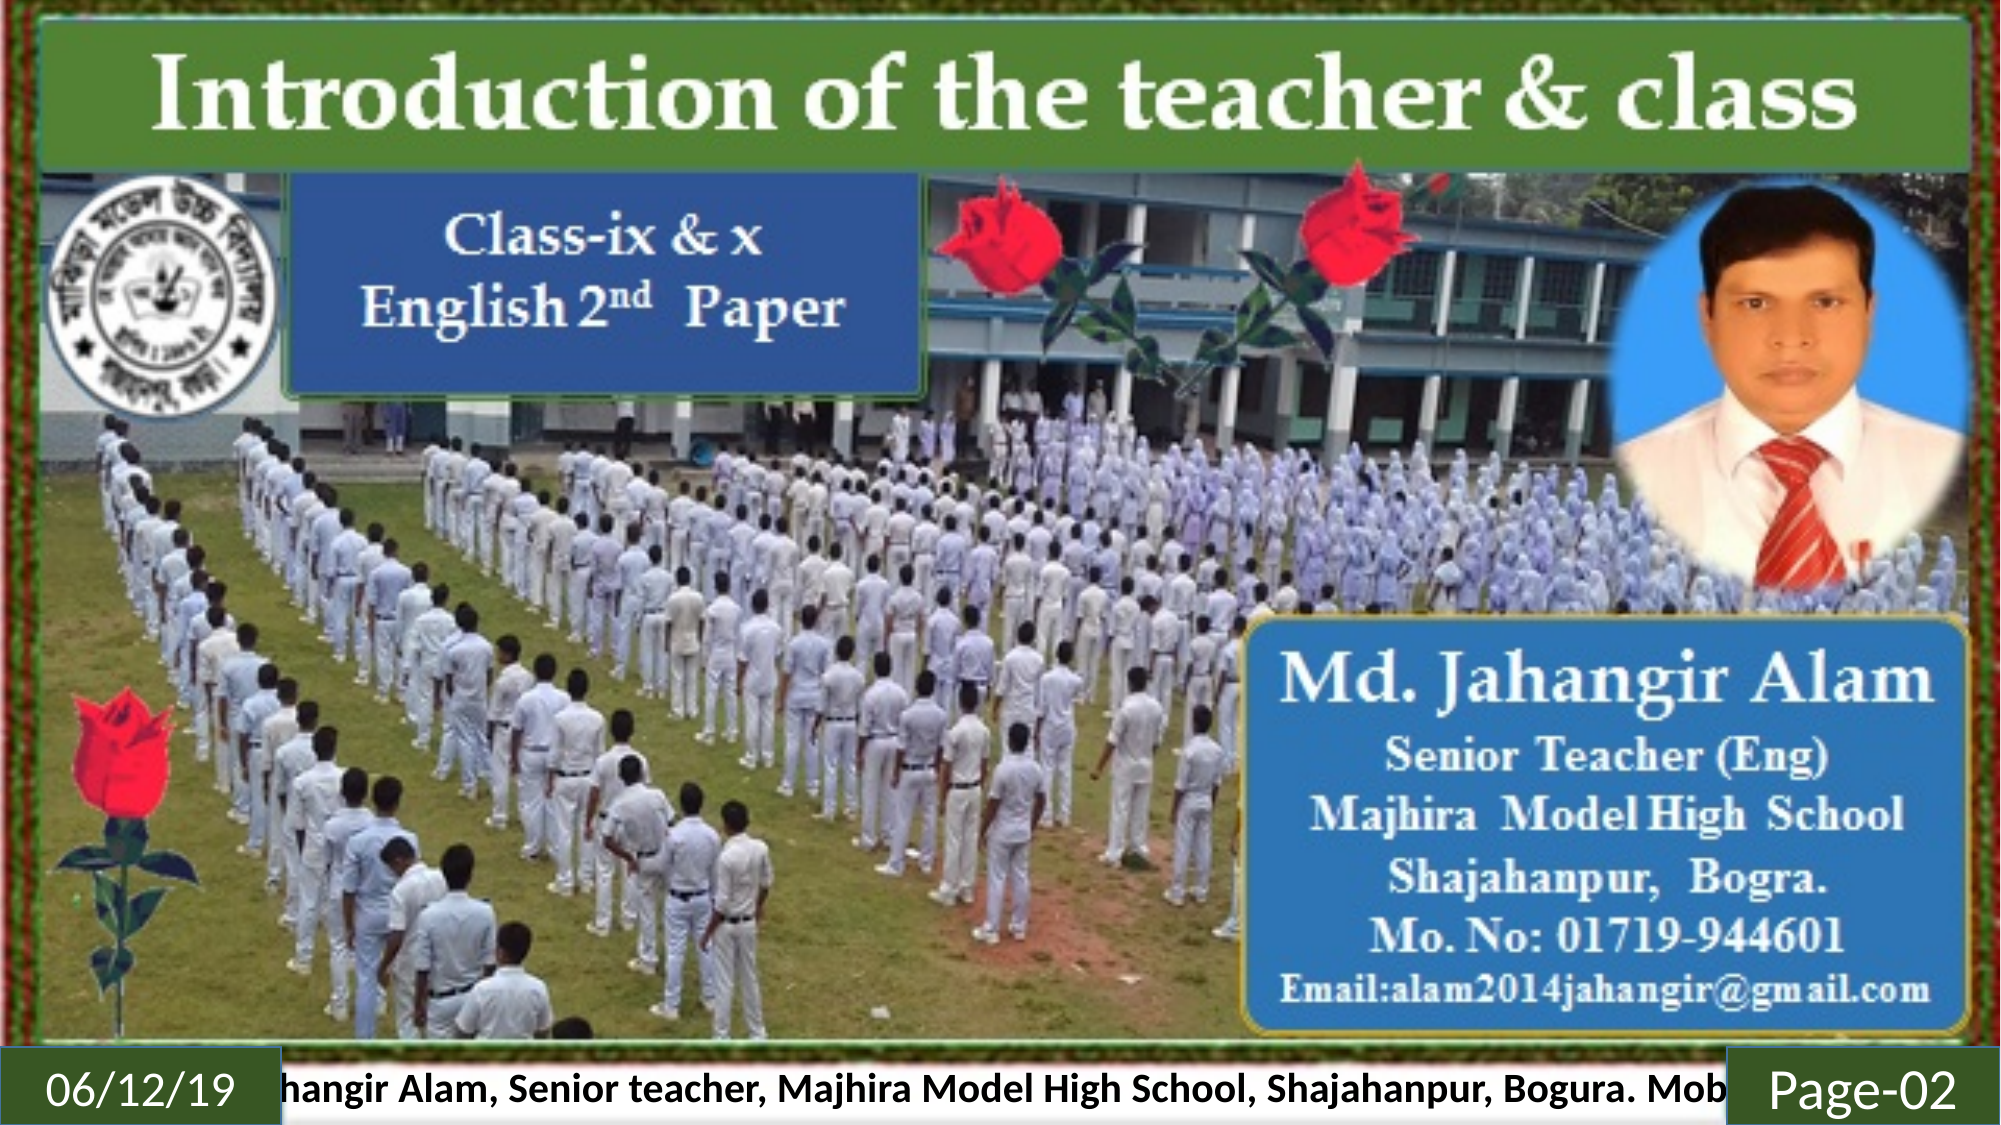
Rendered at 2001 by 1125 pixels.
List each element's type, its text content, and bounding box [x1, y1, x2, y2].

text_box 06/12/19 [0, 1046, 282, 1125]
text_box Page-02 [1726, 1046, 2000, 1125]
picture [282, 1119, 1726, 1125]
picture [0, 0, 2001, 1125]
text_box Md. Jahangir Alam, Senior teacher, Majhira Model High School, Shajahanpur, Bogura. Mob: 01719-944601 [282, 1053, 1726, 1119]
